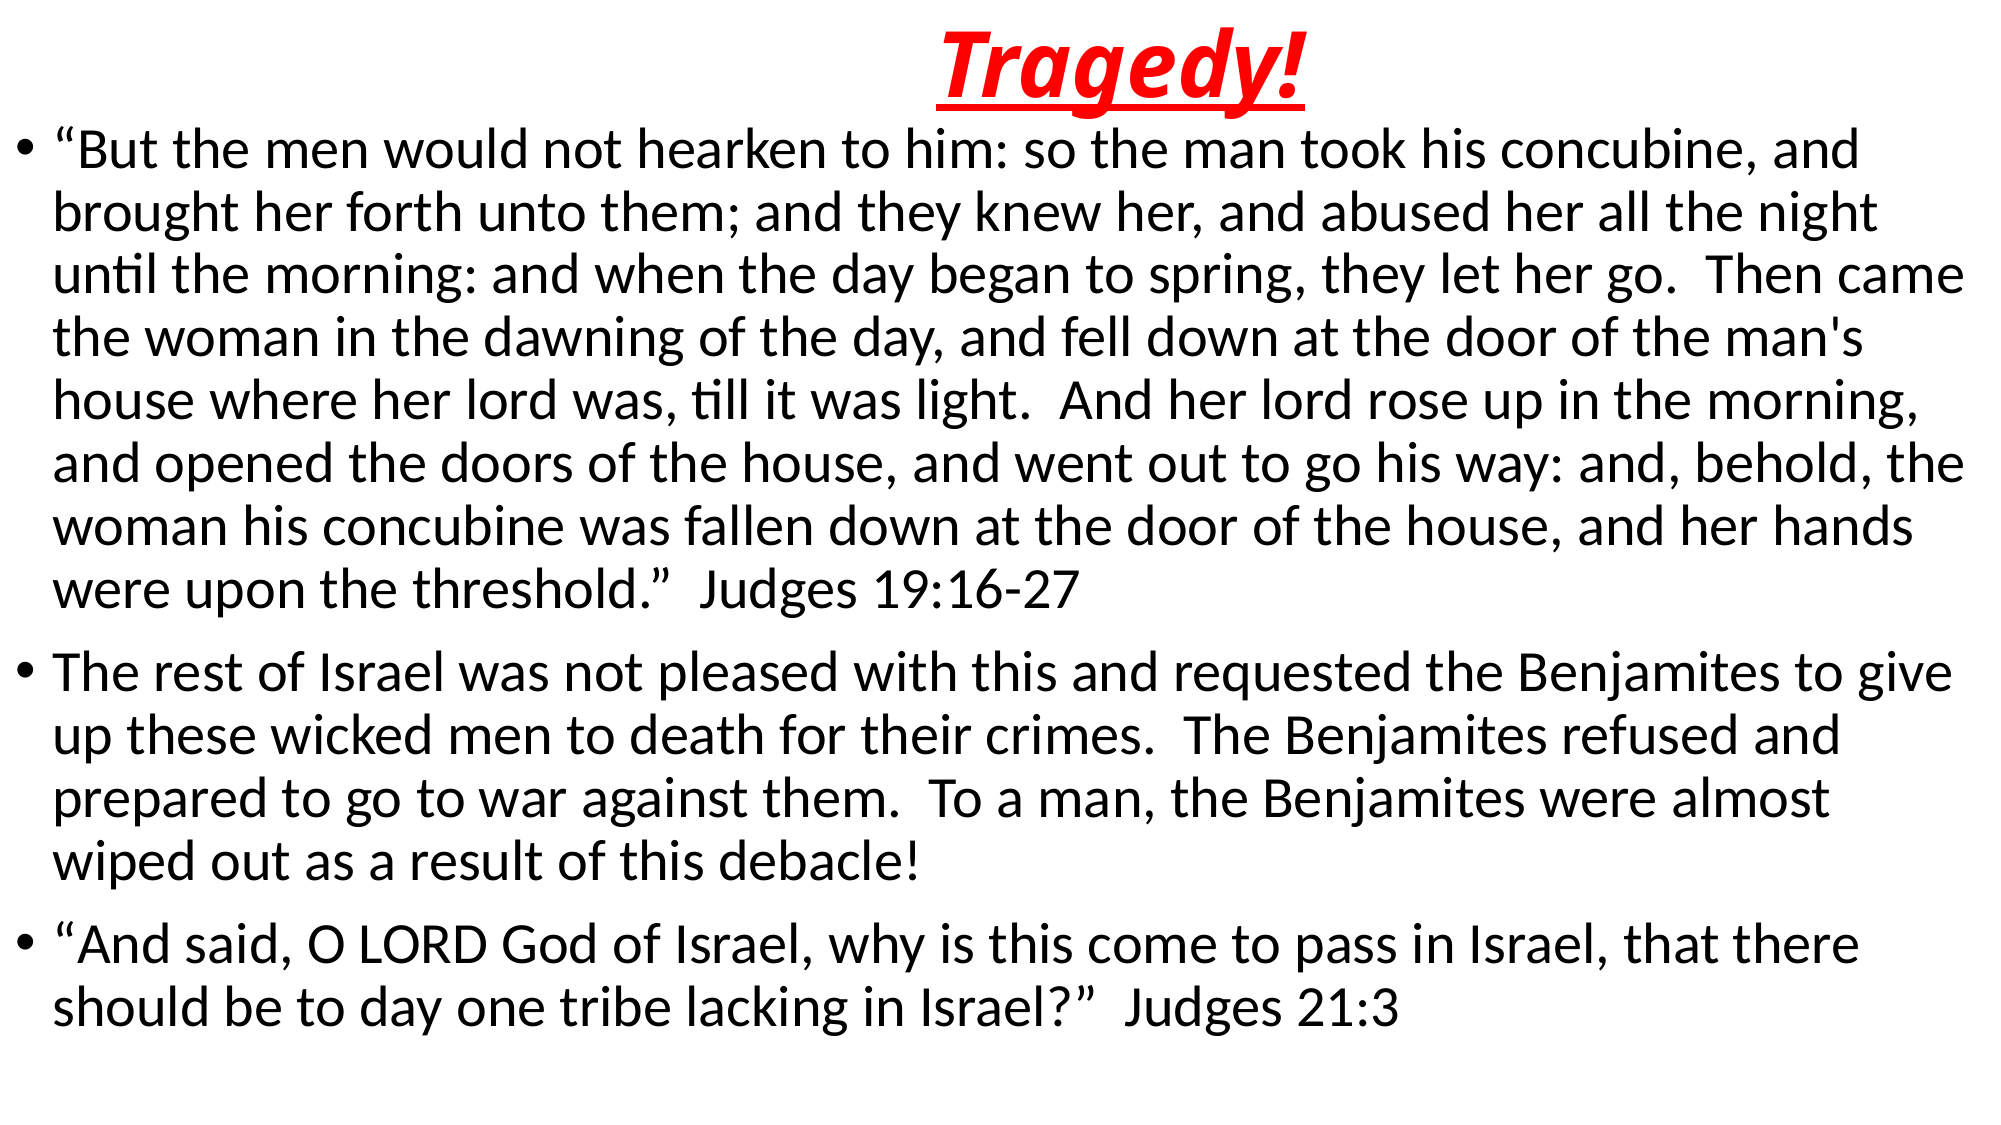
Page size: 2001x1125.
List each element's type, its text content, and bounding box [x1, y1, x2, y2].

title Tragedy! [137, 0, 1863, 110]
list “But the men would not hearken to him: so the man took his concubine, and brought her forth unto them; and they knew her, and abused her all the night until the morning: and when the day began to spring, they let her go. Then came the woman in the dawning of the day, and fell down at the door of the man's house where her lord was, till it was light. And her lord rose up in the morning, and opened the doors of the house, and went out to go his way: and, behold, the woman his concubine was fallen down at the door of the house, and her hands were upon the threshold.” Judges 19:16-27 The rest of Israel was not pleased with this and requested the Benjamites to give up these wicked men to death for their crimes. The Benjamites refused and prepared to go to war against them. To a man, the Benjamites were almost wiped out as a result of this debacle! “And said, O LORD God of Israel, why is this come to pass in Israel, that there should be to day one tribe lacking in Israel?” Judges 21:3 [0, 110, 2000, 1125]
